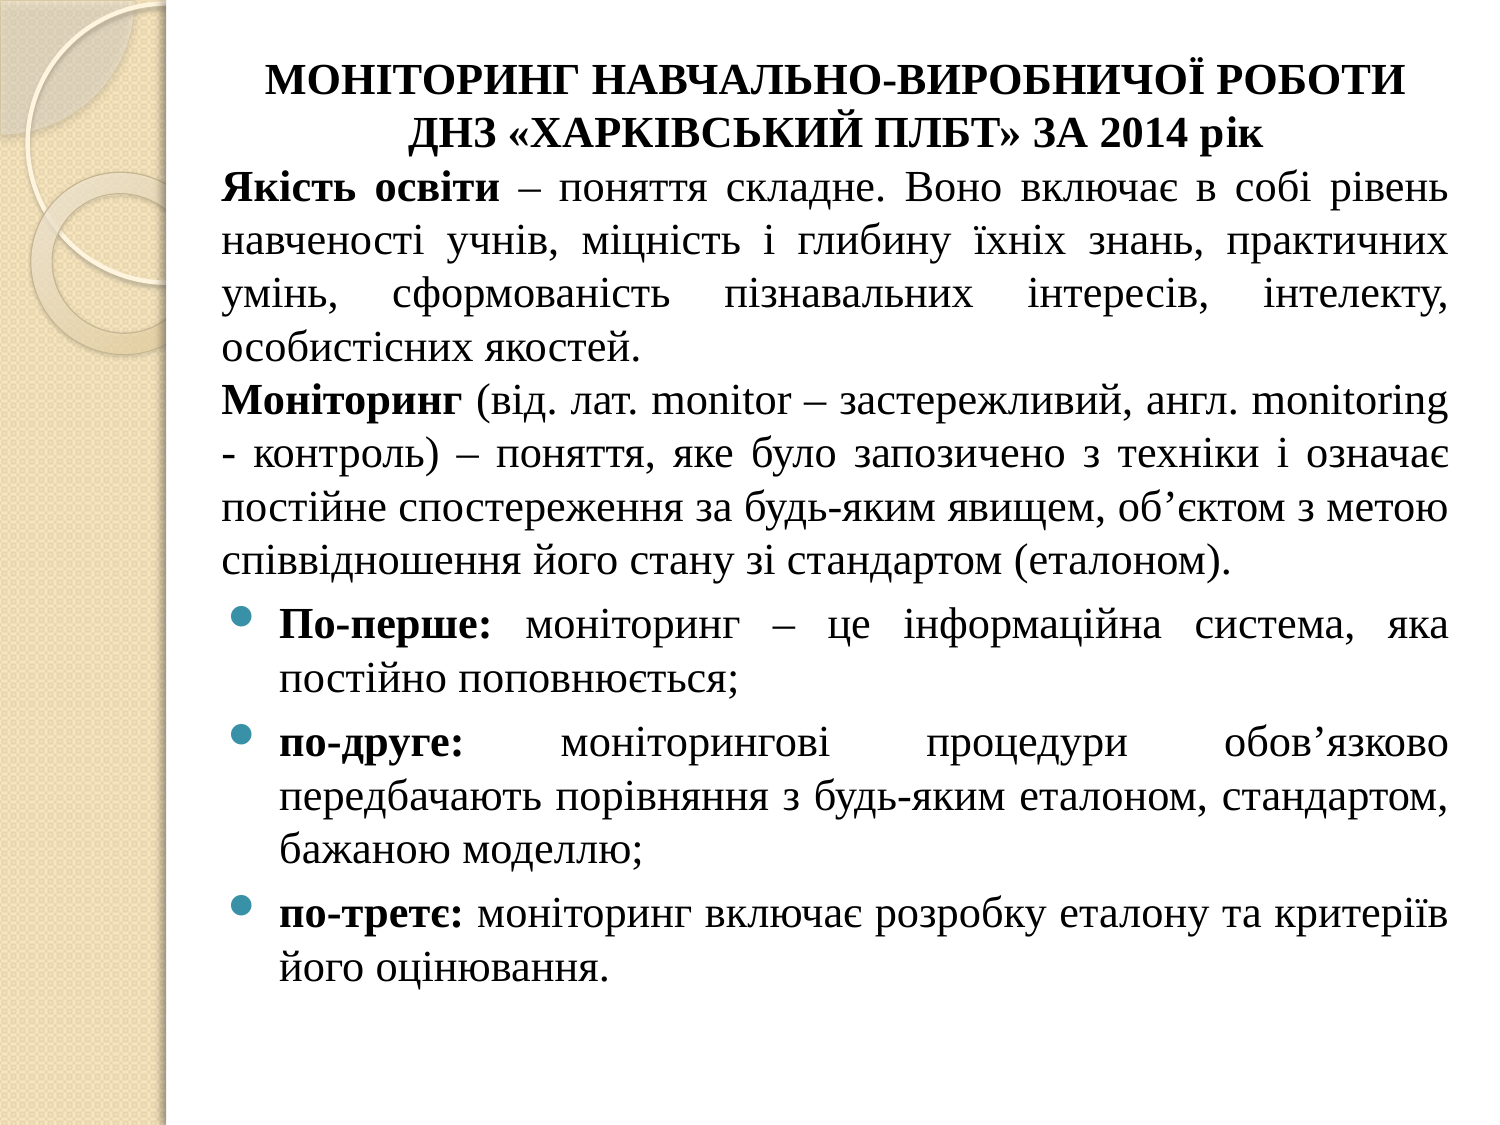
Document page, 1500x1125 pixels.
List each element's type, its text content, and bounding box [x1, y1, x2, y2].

list МОНІТОРИНГ НАВЧАЛЬНО-ВИРОБНИЧОЇ РОБОТИ ДНЗ «ХАРКІВСЬКИЙ ПЛБТ» ЗА 2014 рік Якість освіти – поняття складне. Воно включає в собі рівень навченості учнів, міцність і глибину їхніх знань, практичних умінь, сформованість пізнавальних інтересів, інтелекту, особистісних якостей. Моніторинг (від. лат. monitor – застережливий, англ. monitoring - контроль) – поняття, яке було запозичено з техніки і означає постійне спостереження за будь-яким явищем, об’єктом з метою співвідношення його стану зі стандартом (еталоном). По-перше: моніторинг – це інформаційна система, яка постійно поповнюється; по-друге: моніторингові процедури обов’язково передбачають порівняння з будь-яким еталоном, стандартом, бажаною моделлю; по-третє: моніторинг включає розробку еталону та критеріїв його оцінювання. [206, 42, 1466, 1025]
